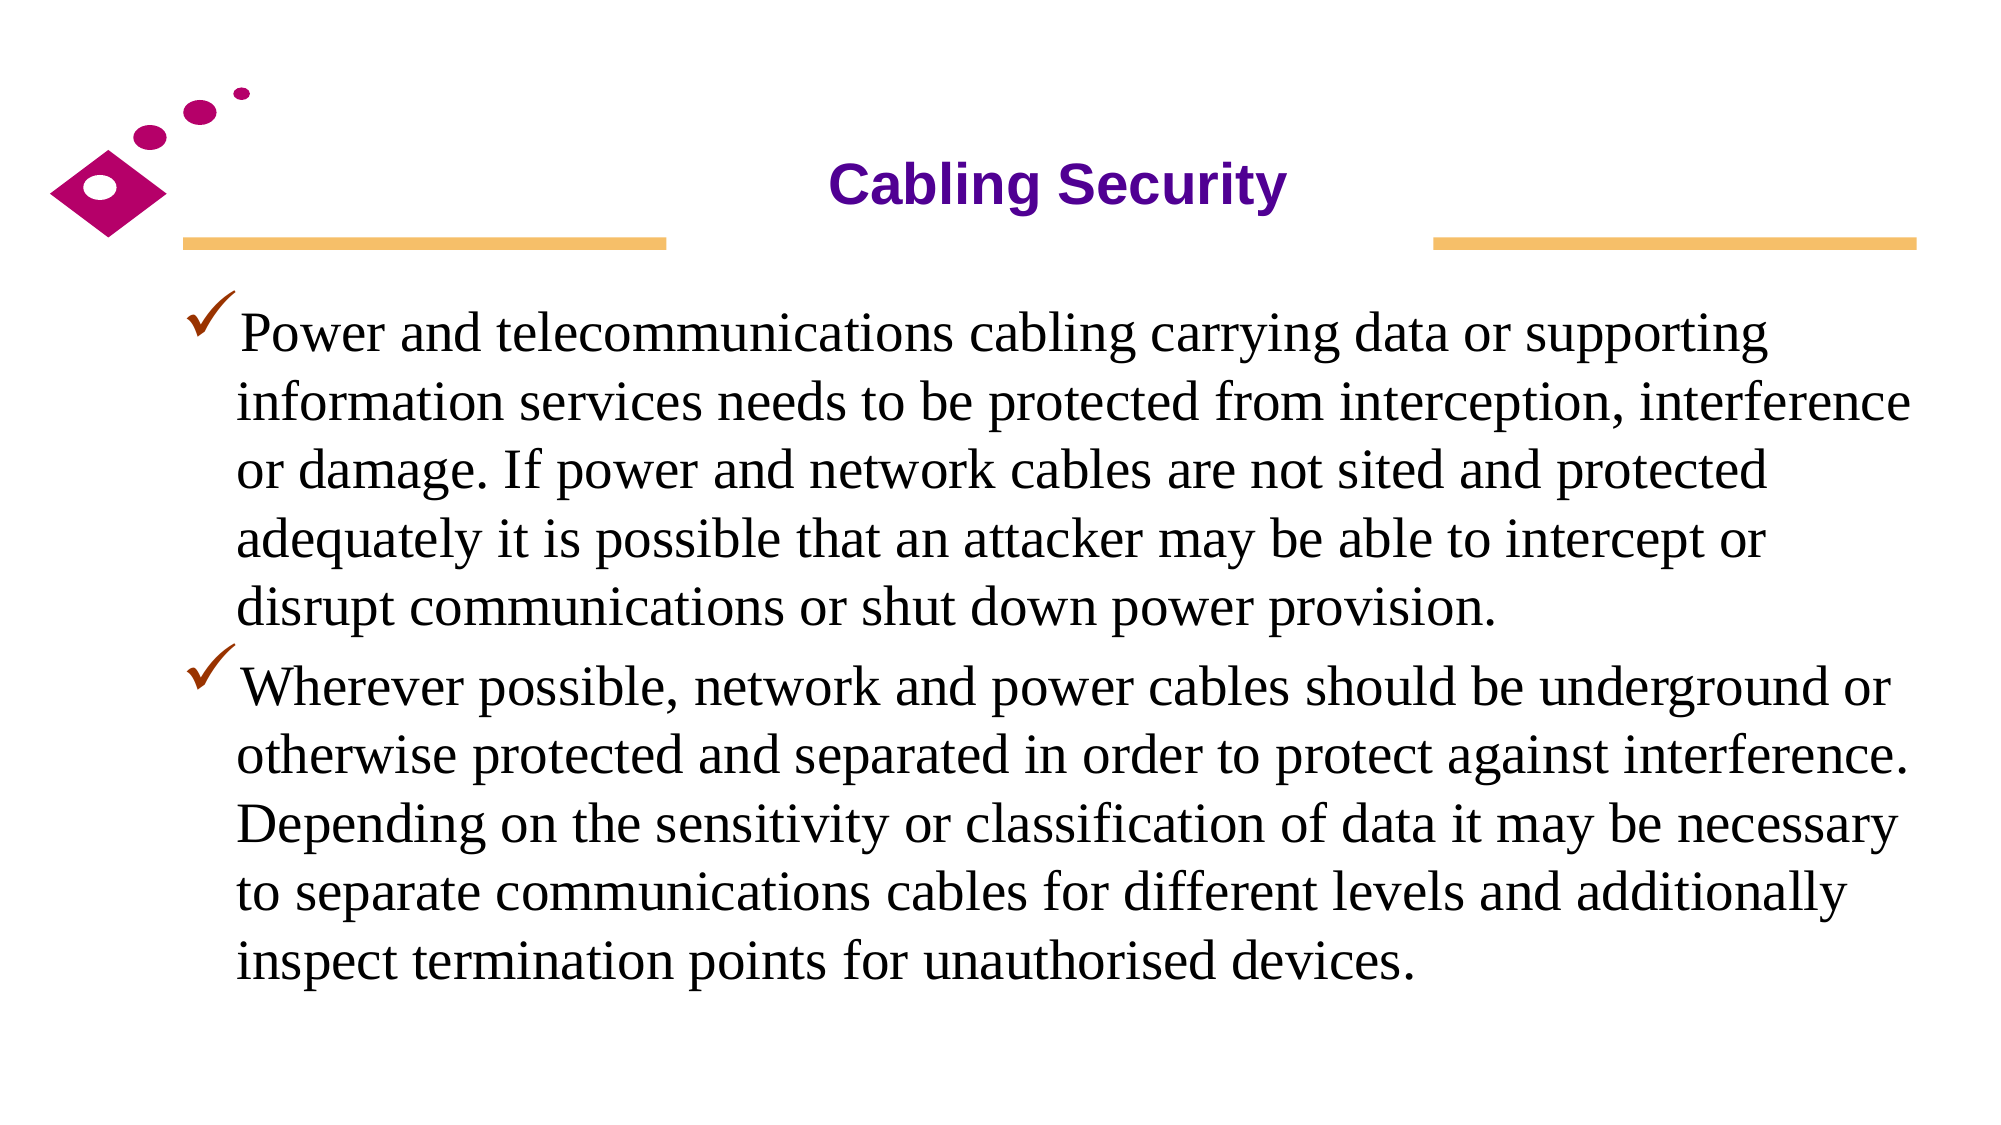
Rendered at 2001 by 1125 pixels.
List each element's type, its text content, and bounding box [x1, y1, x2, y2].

title Cabling Security [166, 99, 1951, 263]
list Power and telecommunications cabling carrying data or supporting information services needs to be protected from interception, interference or damage. If power and network cables are not sited and protected adequately it is possible that an attacker may be able to intercept or disrupt communications or shut down power provision. Wherever possible, network and power cables should be underground or otherwise protected and separated in order to protect against interference. Depending on the sensitivity or classification of data it may be necessary to separate communications cables for different levels and additionally inspect termination points for unauthorised devices. [166, 287, 1951, 1001]
